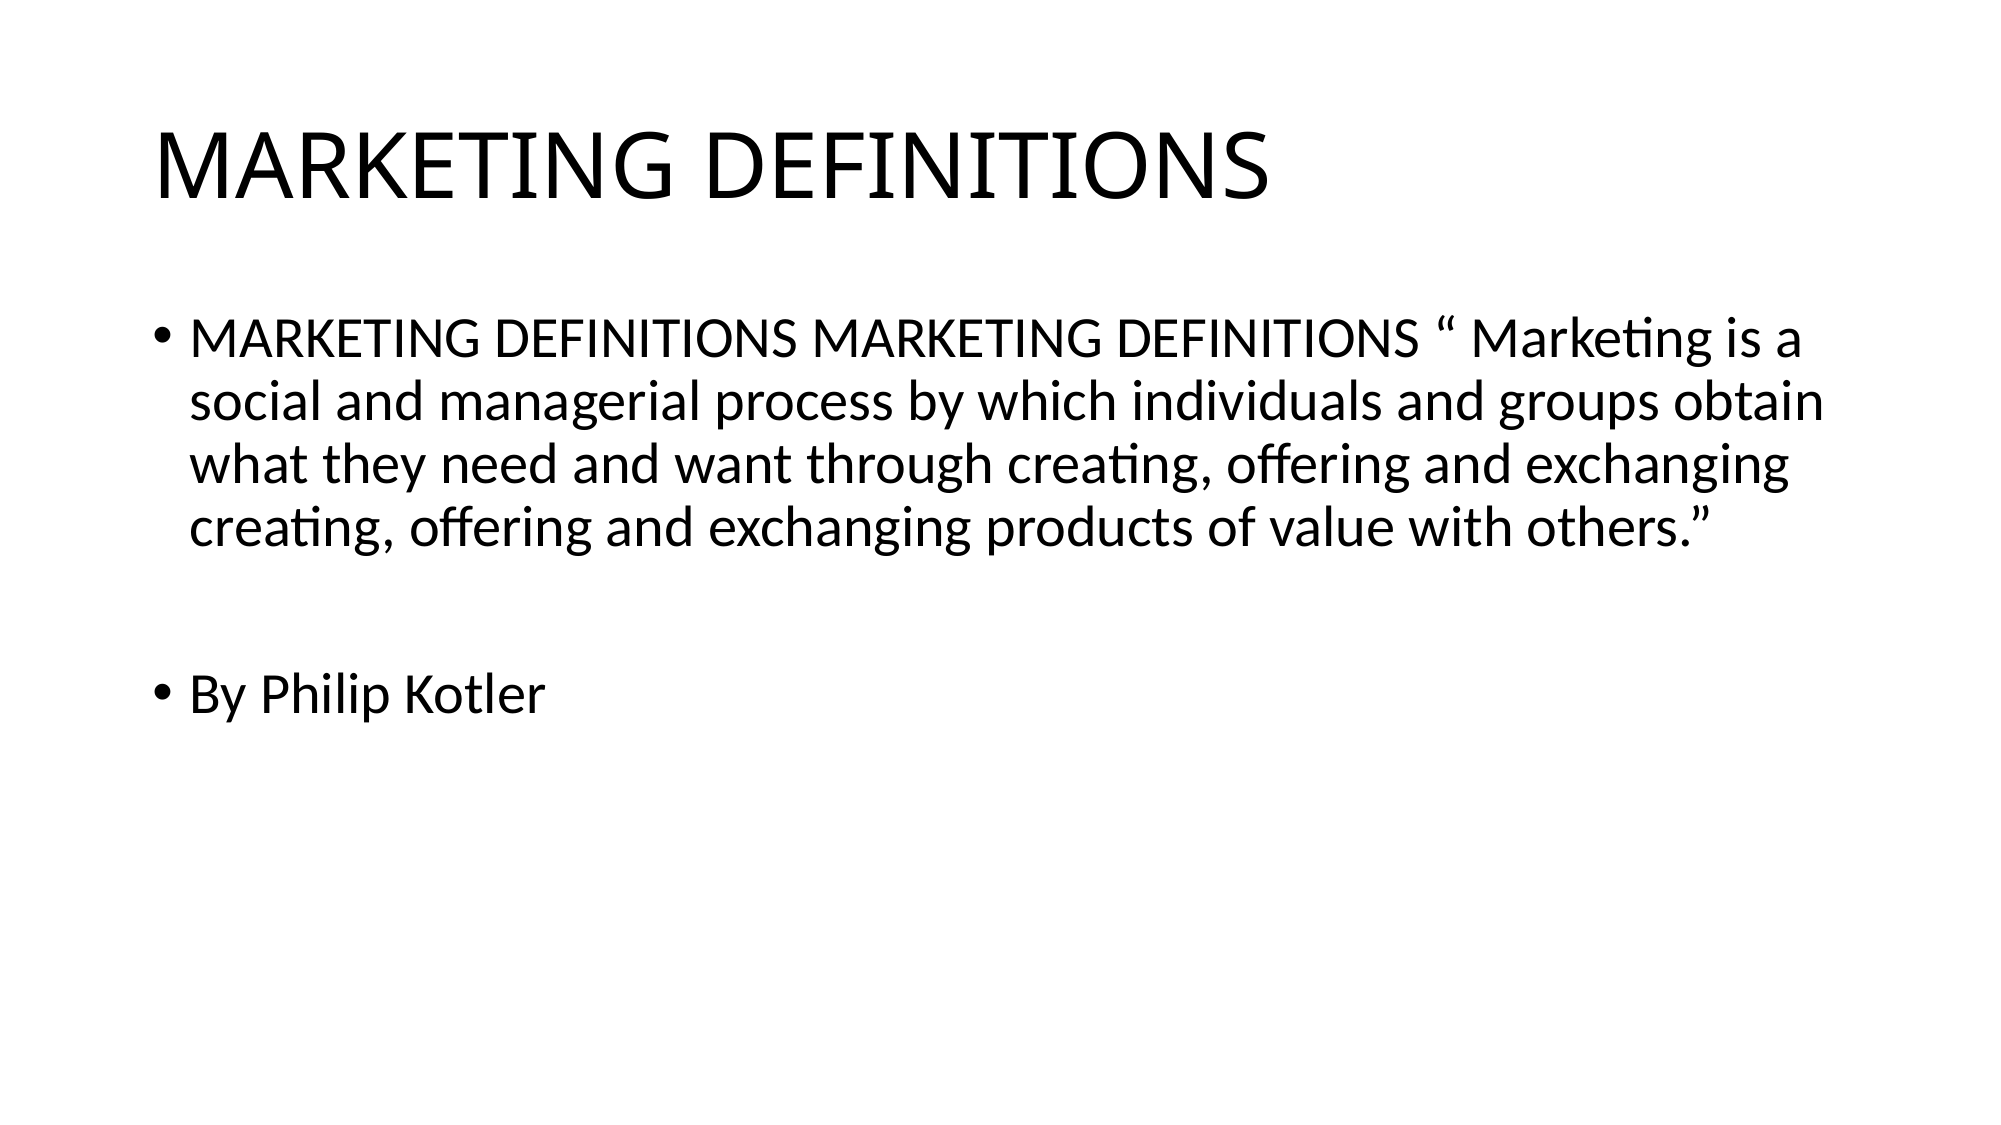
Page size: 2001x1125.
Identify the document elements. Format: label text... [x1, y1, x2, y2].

list MARKETING DEFINITIONS MARKETING DEFINITIONS “ Marketing is a social and managerial process by which individuals and groups obtain what they need and want through creating, offering and exchanging creating, offering and exchanging products of value with others.” By Philip Kotler [137, 299, 1863, 1014]
title MARKETING DEFINITIONS [137, 59, 1863, 278]
